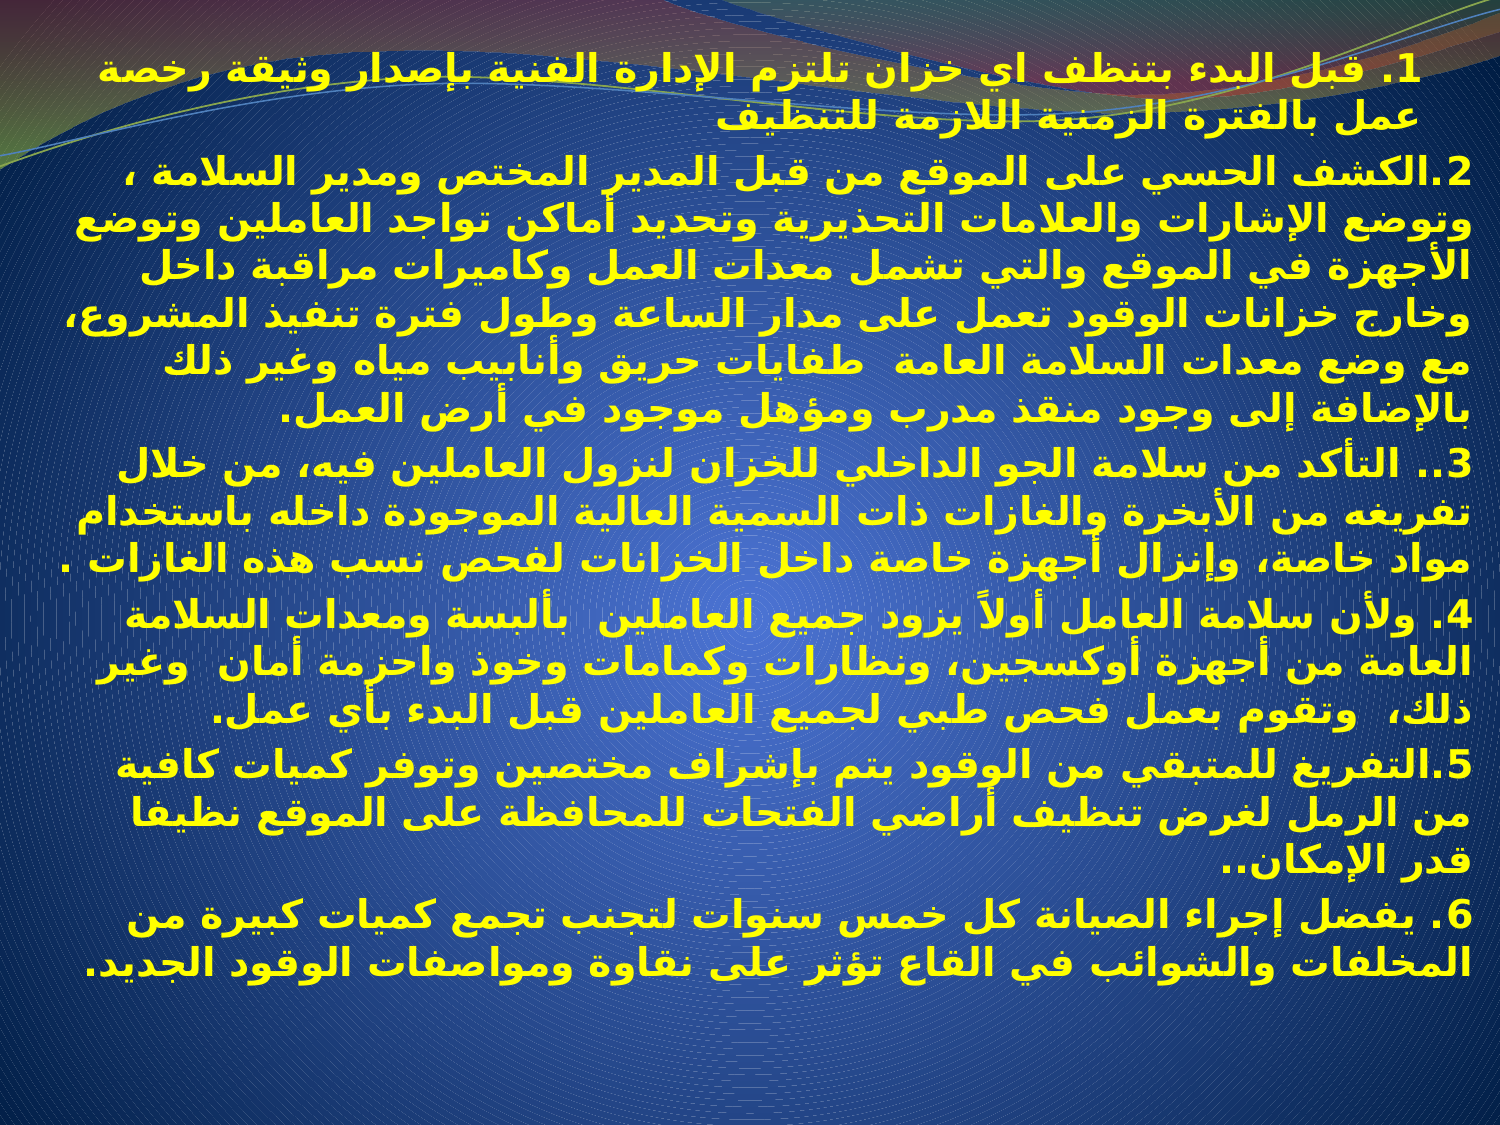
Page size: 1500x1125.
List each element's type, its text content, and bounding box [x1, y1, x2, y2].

subtitle 1. قبل البدء بتنظف اي خزان تلتزم الإدارة الفنية بإصدار وثيقة رخصة عمل بالفترة الزمنية اللازمة للتنظيف 2.الكشف الحسي على الموقع من قبل المدير المختص ومدير السلامة ، وتوضع الإشارات والعلامات التحذيرية وتحديد أماكن تواجد العاملين وتوضع الأجهزة في الموقع والتي تشمل معدات العمل وكاميرات مراقبة داخل وخارج خزانات الوقود تعمل على مدار الساعة وطول فترة تنفيذ المشروع، مع وضع معدات السلامة العامة طفايات حريق وأنابيب مياه وغير ذلك بالإضافة إلى وجود منقذ مدرب ومؤهل موجود في أرض العمل. 3.. التأكد من سلامة الجو الداخلي للخزان لنزول العاملين فيه، من خلال تفريغه من الأبخرة والغازات ذات السمية العالية الموجودة داخله باستخدام مواد خاصة، وإنزال أجهزة خاصة داخل الخزانات لفحص نسب هذه الغازات . 4. ولأن سلامة العامل أولاً يزود جميع العاملين بألبسة ومعدات السلامة العامة من أجهزة أوكسجين، ونظارات وكمامات وخوذ واحزمة أمان وغير ذلك، وتقوم بعمل فحص طبي لجميع العاملين قبل البدء بأي عمل. 5.التفريغ للمتبقي من الوقود يتم بإشراف مختصين وتوفر كميات كافية من الرمل لغرض تنظيف أراضي الفتحات للمحافظة على الموقع نظيفا قدر الإمكان.. 6. يفضل إجراء الصيانة كل خمس سنوات لتجنب تجمع كميات كبيرة من المخلفات والشوائب في القاع تؤثر على نقاوة ومواصفات الوقود الجديد. [46, 35, 1477, 1102]
